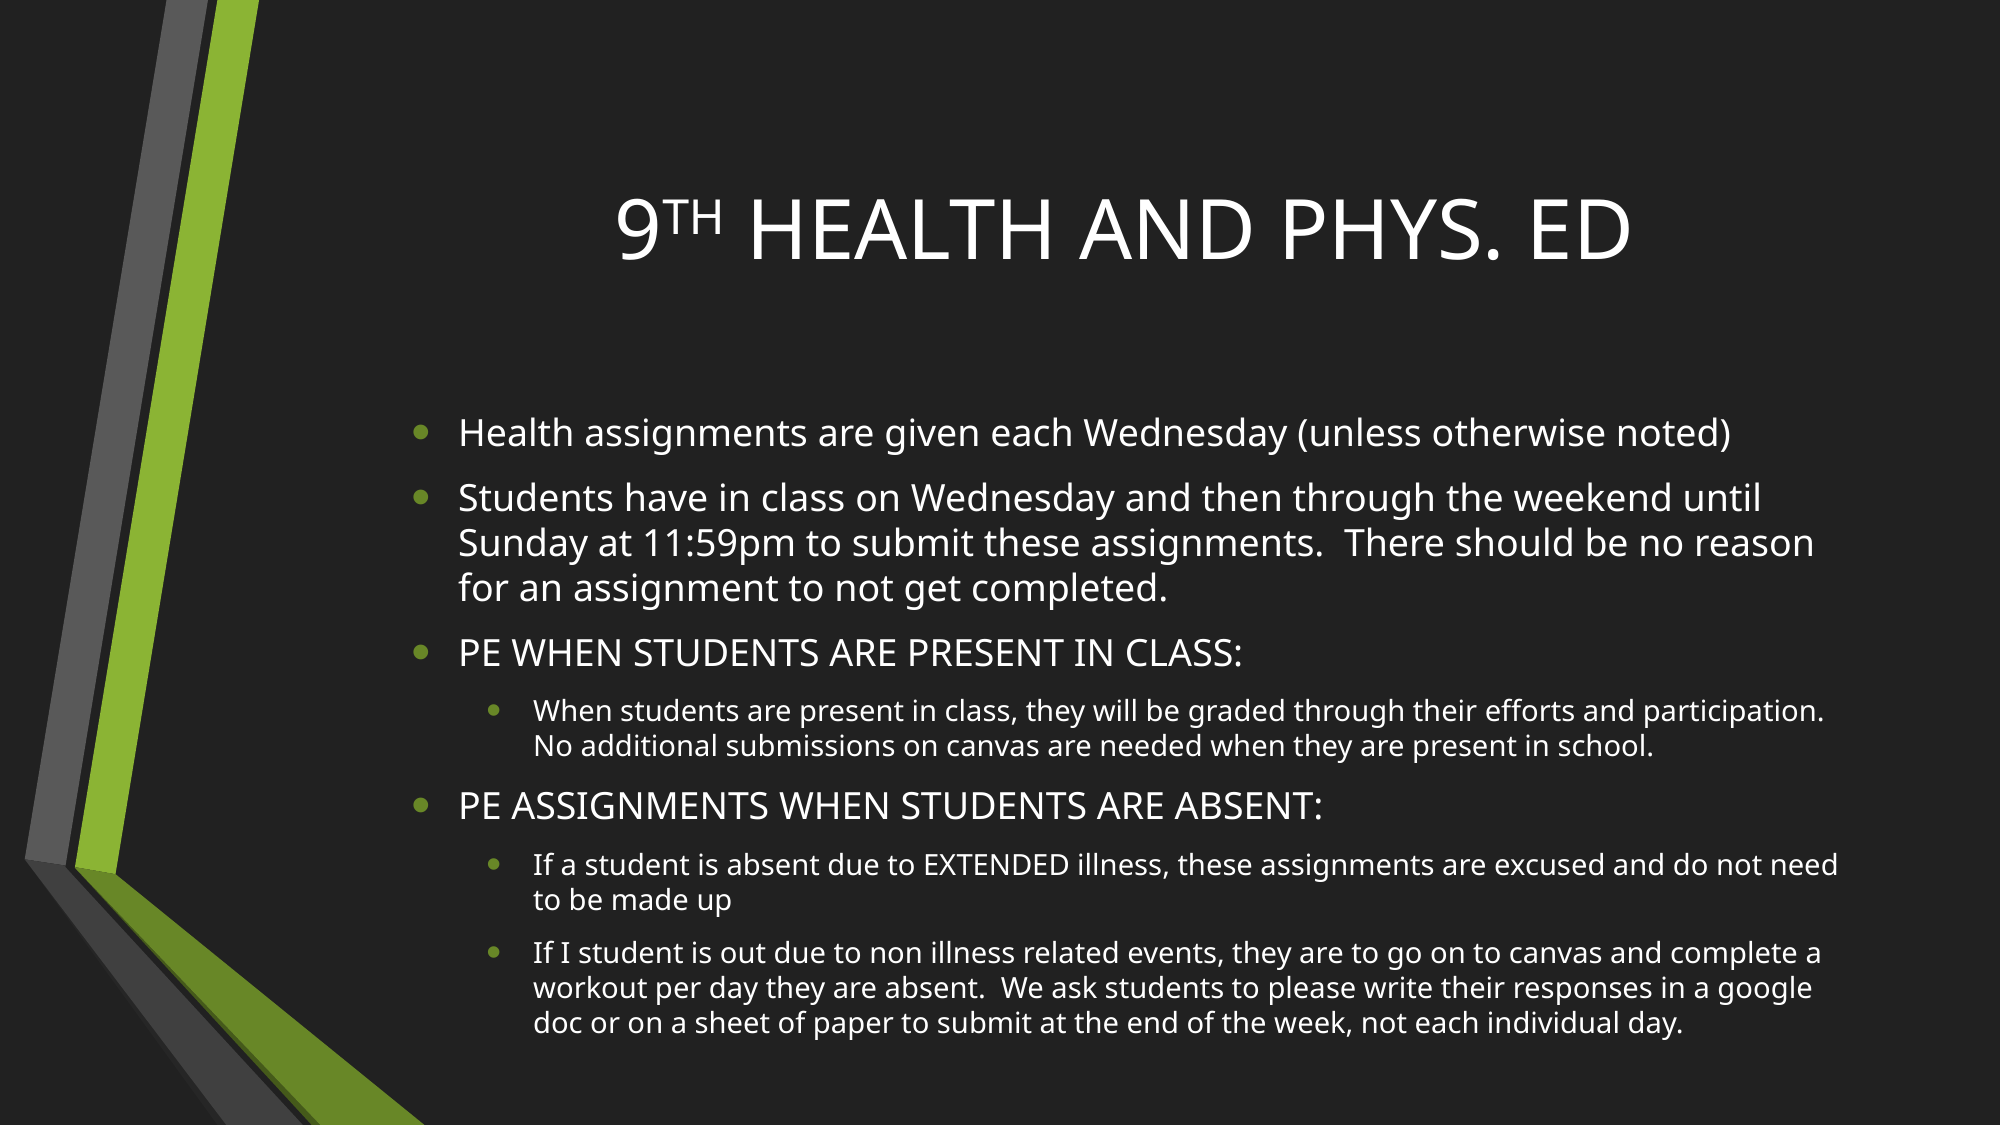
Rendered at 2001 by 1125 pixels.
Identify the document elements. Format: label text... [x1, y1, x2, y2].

list Health assignments are given each Wednesday (unless otherwise noted) Students have in class on Wednesday and then through the weekend until Sunday at 11:59pm to submit these assignments. There should be no reason for an assignment to not get completed. PE WHEN STUDENTS ARE PRESENT IN CLASS: When students are present in class, they will be graded through their efforts and participation. No additional submissions on canvas are needed when they are present in school. PE ASSIGNMENTS WHEN STUDENTS ARE ABSENT: If a student is absent due to EXTENDED illness, these assignments are excused and do not need to be made up If I student is out due to non illness related events, they are to go on to canvas and complete a workout per day they are absent. We ask students to please write their responses in a google doc or on a sheet of paper to submit at the end of the week, not each individual day. [396, 336, 1860, 1048]
title 9TH HEALTH AND PHYS. ED [599, 82, 1816, 336]
